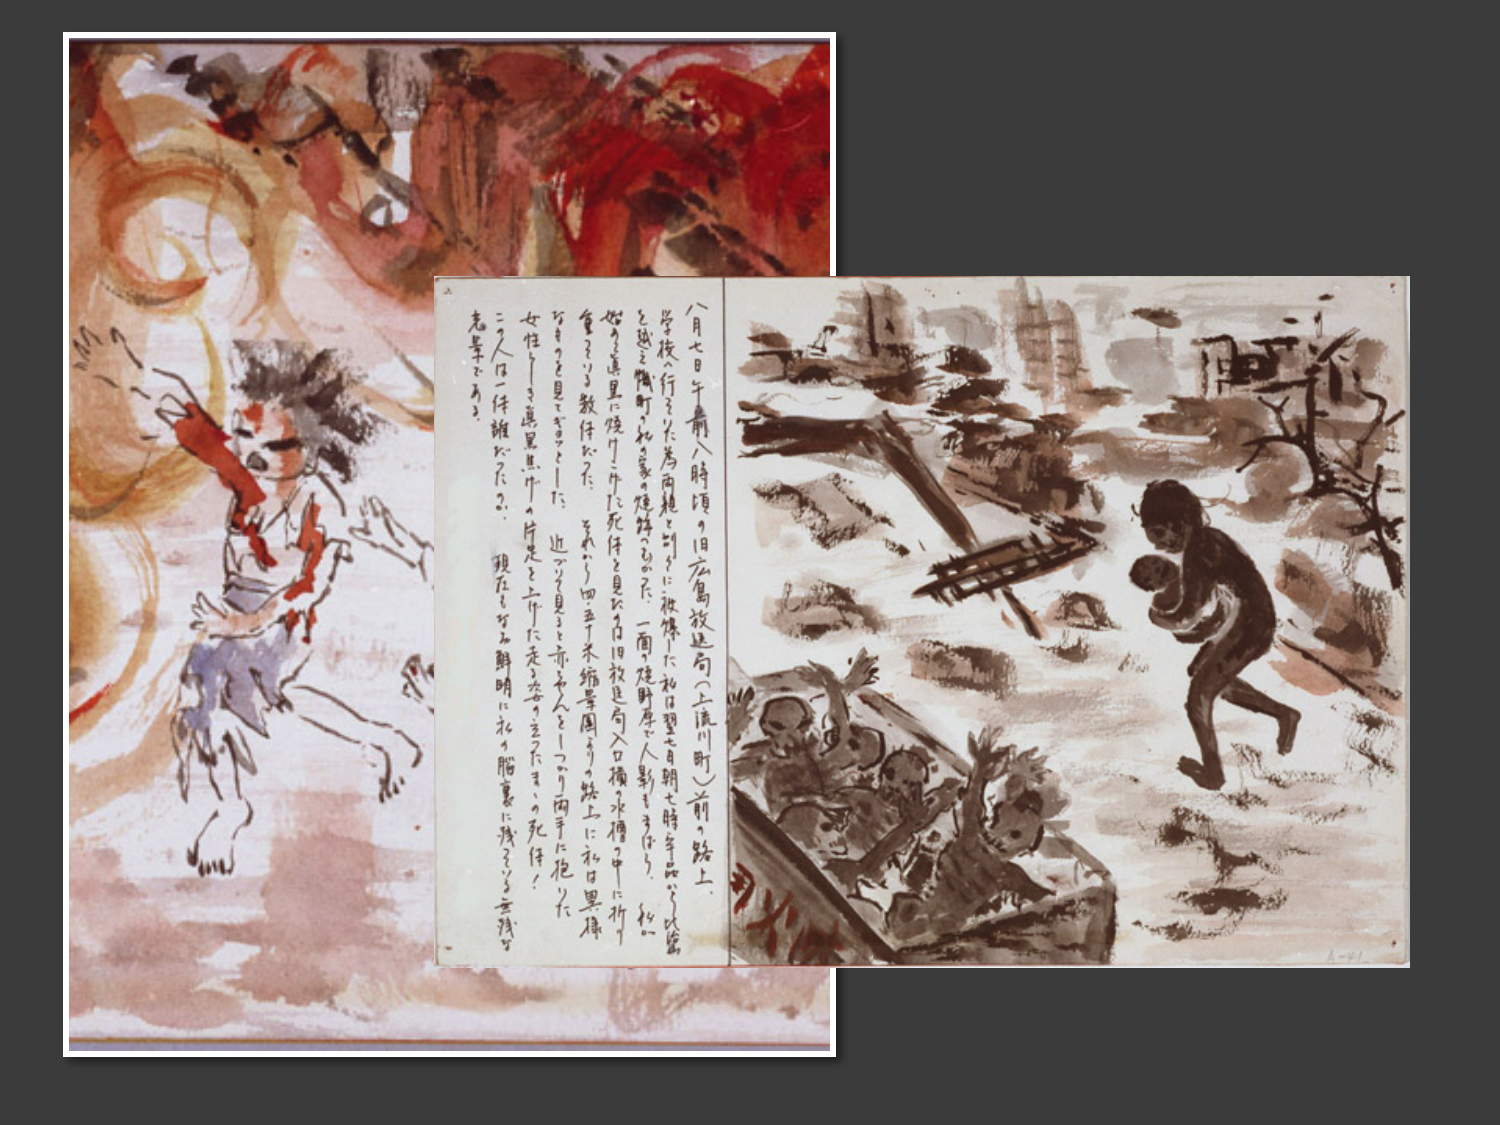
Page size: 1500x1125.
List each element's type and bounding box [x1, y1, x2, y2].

picture [68, 37, 1410, 1052]
